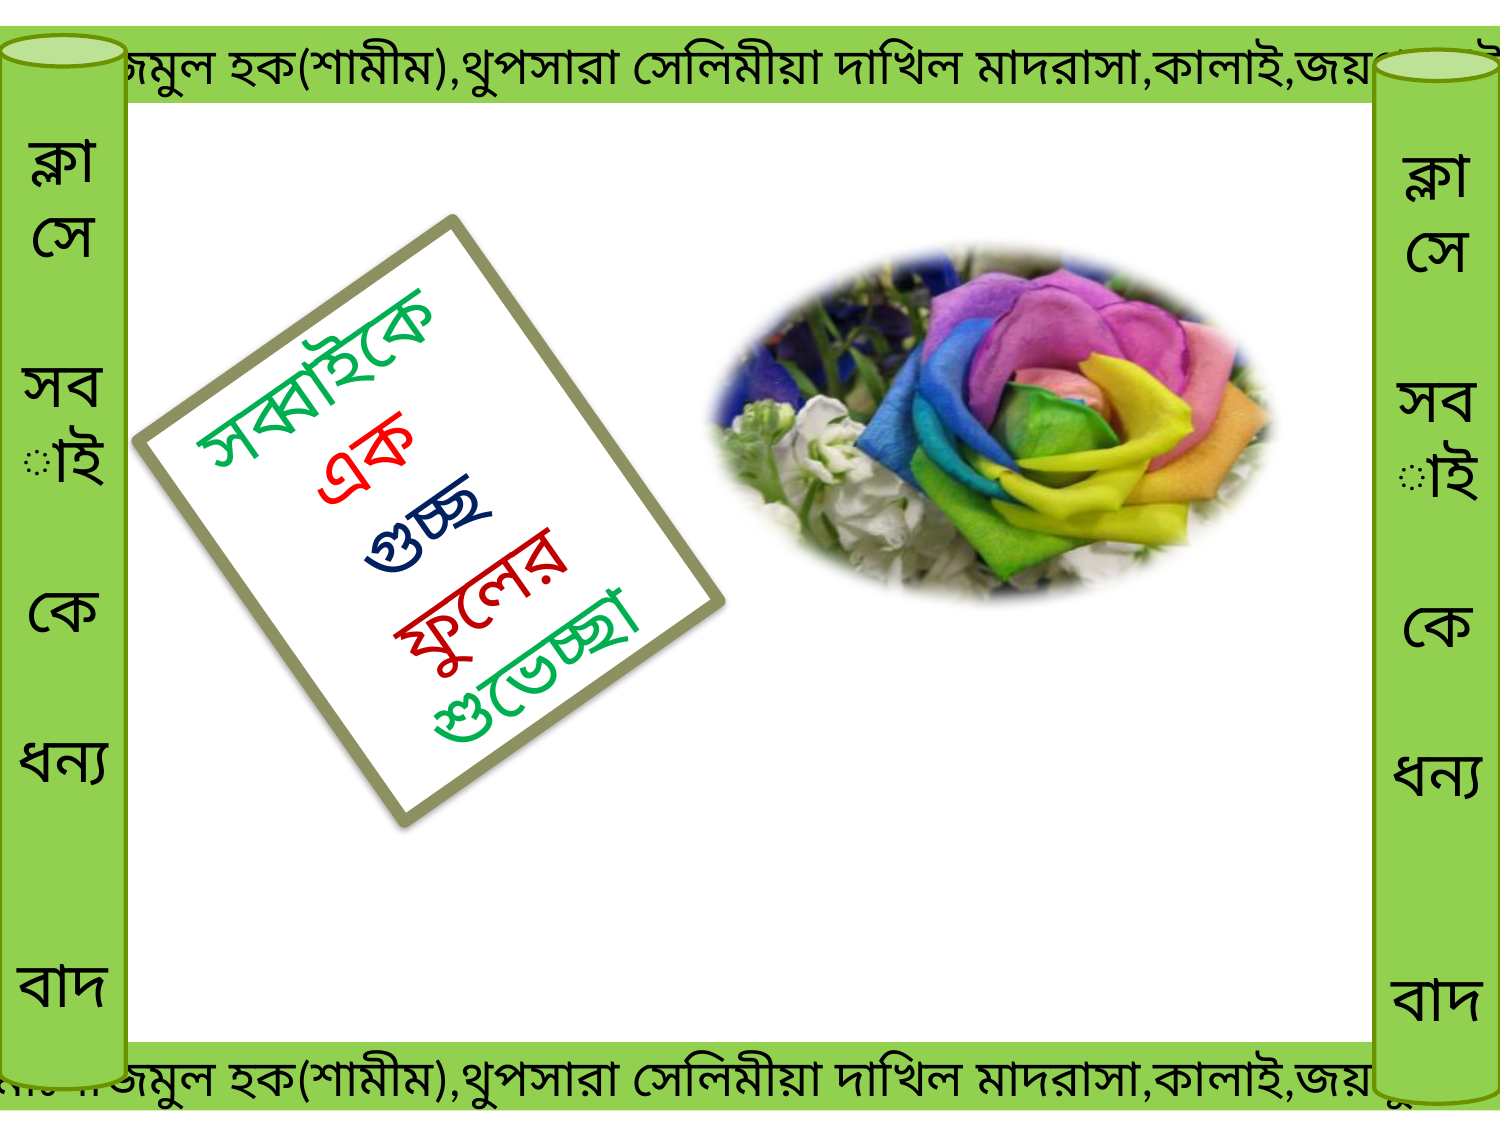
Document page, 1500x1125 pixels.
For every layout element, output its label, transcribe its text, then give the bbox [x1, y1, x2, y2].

text_box মোঃনাজমুল হক(শামীম),থুপসারা সেলিমীয়া দাখিল মাদরাসা,কালাই,জয়পুরহাট। [0, 1039, 1500, 1113]
text_box সব্বাইকে এক গুচ্ছ ফুলের শুভেচ্ছা [137, 219, 694, 823]
text_box ক্লাসে সবাই কে ধন্য বাদ [0, 32, 128, 1092]
picture [696, 234, 1287, 615]
text_box মোঃনাজমুল হক(শামীম),থুপসারা সেলিমীয়া দাখিল মাদরাসা,কালাই,জয়পুরহাট। [0, 23, 1500, 106]
text_box ক্লাসে সবাই কে ধন্য বাদ [1372, 47, 1500, 1106]
